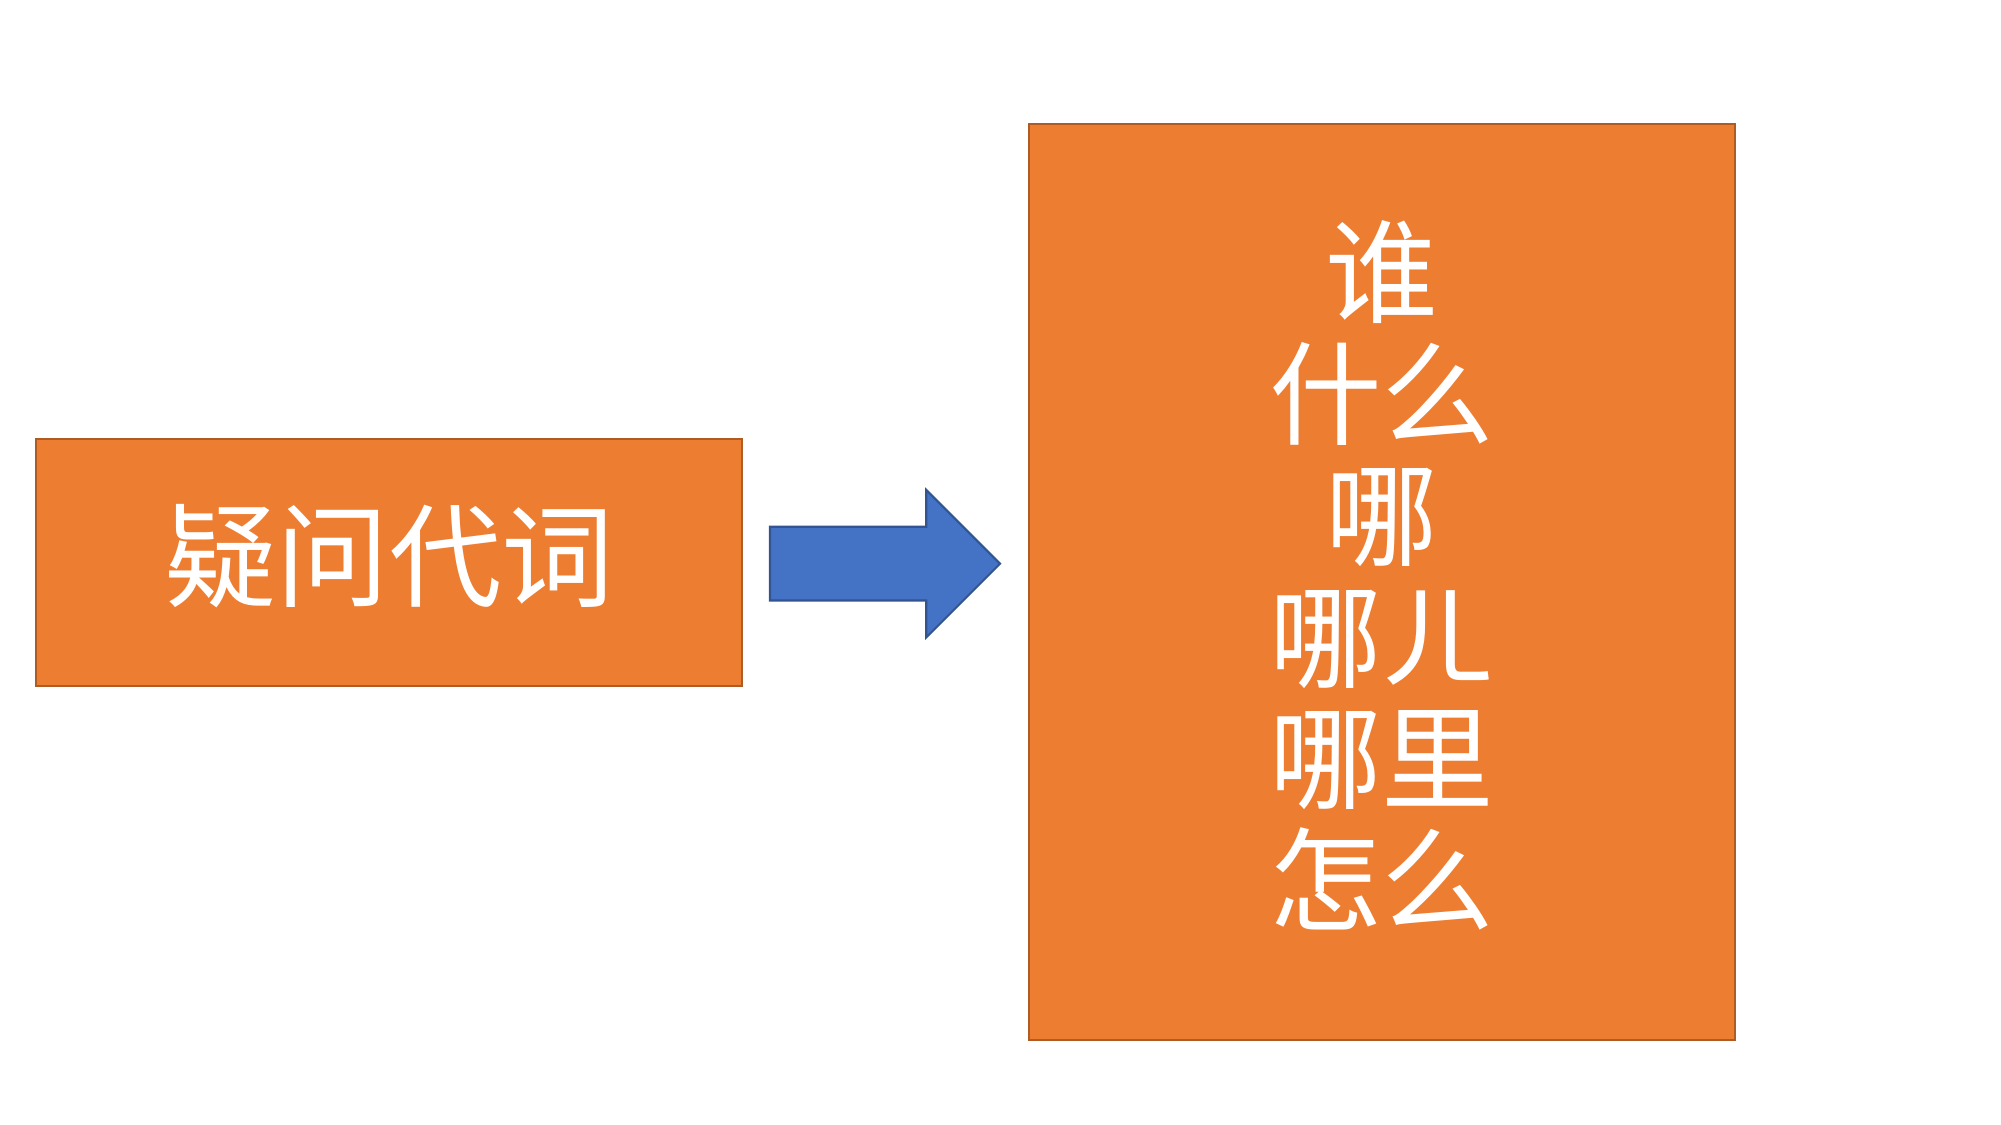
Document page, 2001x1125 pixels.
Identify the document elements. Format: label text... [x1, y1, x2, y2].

text_box 谁 什么 哪 哪ㄦ 哪里 怎么 [1028, 123, 1736, 1041]
text_box [768, 487, 1002, 640]
text_box 疑问代词 [35, 438, 743, 687]
